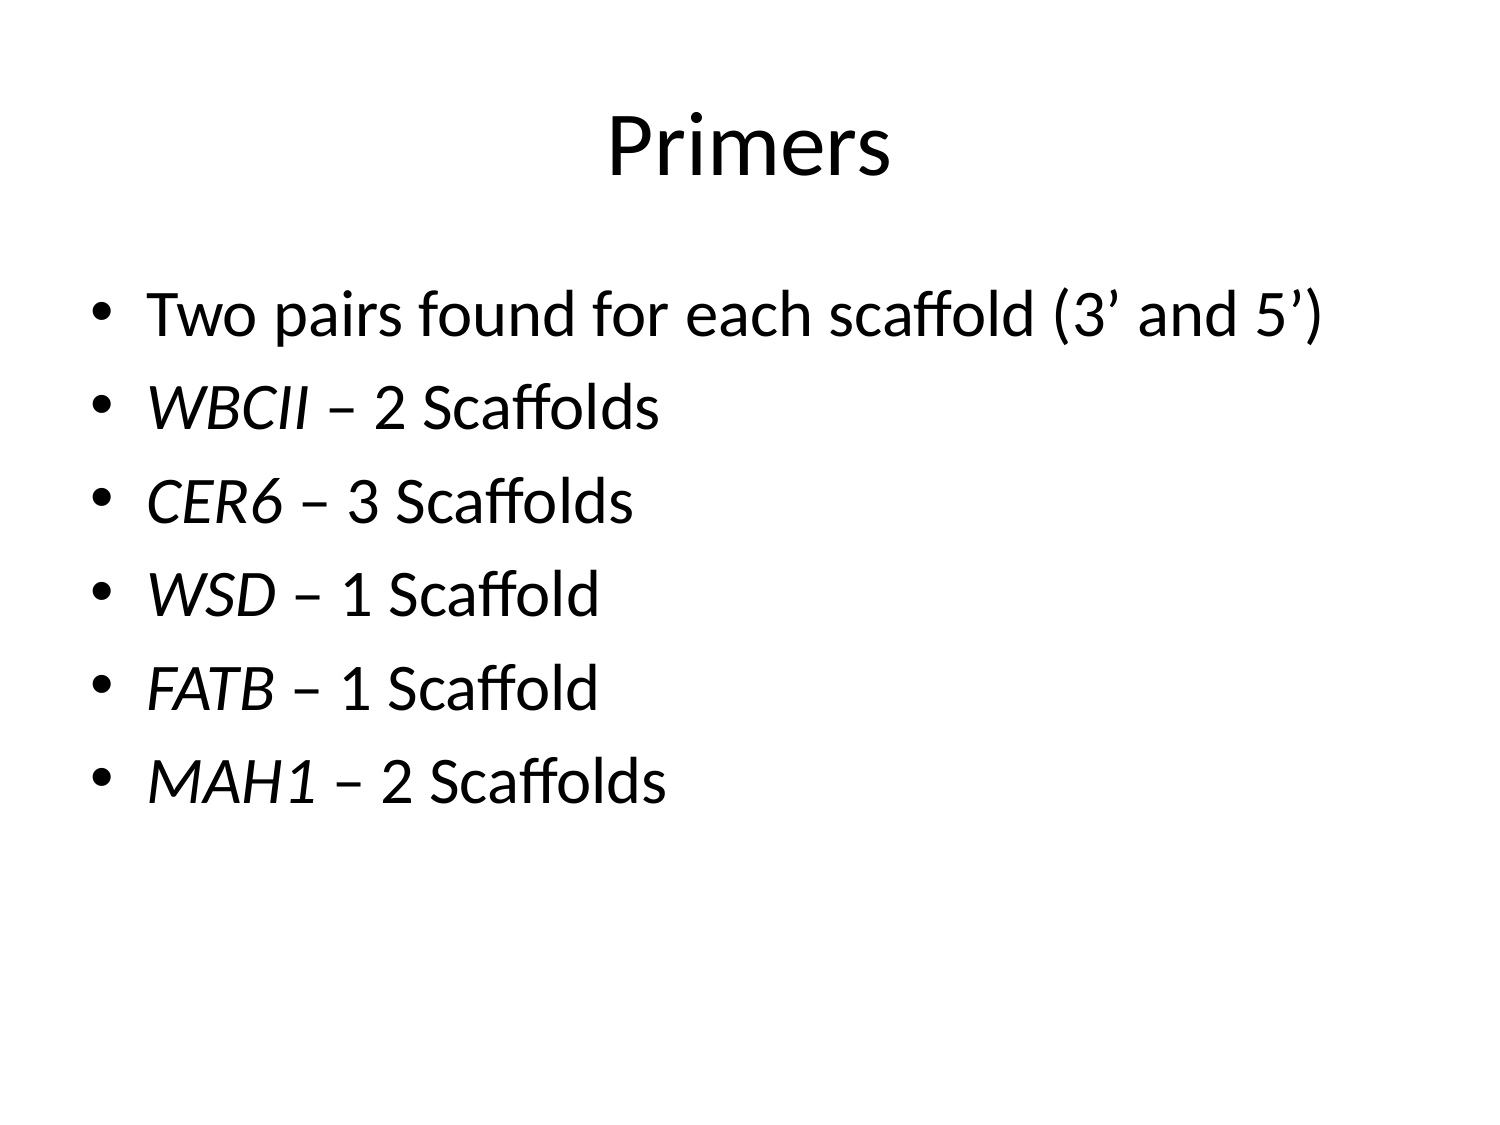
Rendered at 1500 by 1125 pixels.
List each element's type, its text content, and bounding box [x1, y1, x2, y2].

list Two pairs found for each scaffold (3’ and 5’) WBCII – 2 Scaffolds CER6 – 3 Scaffolds WSD – 1 Scaffold FATB – 1 Scaffold MAH1 – 2 Scaffolds [75, 262, 1425, 1005]
title Primers [75, 45, 1425, 233]
